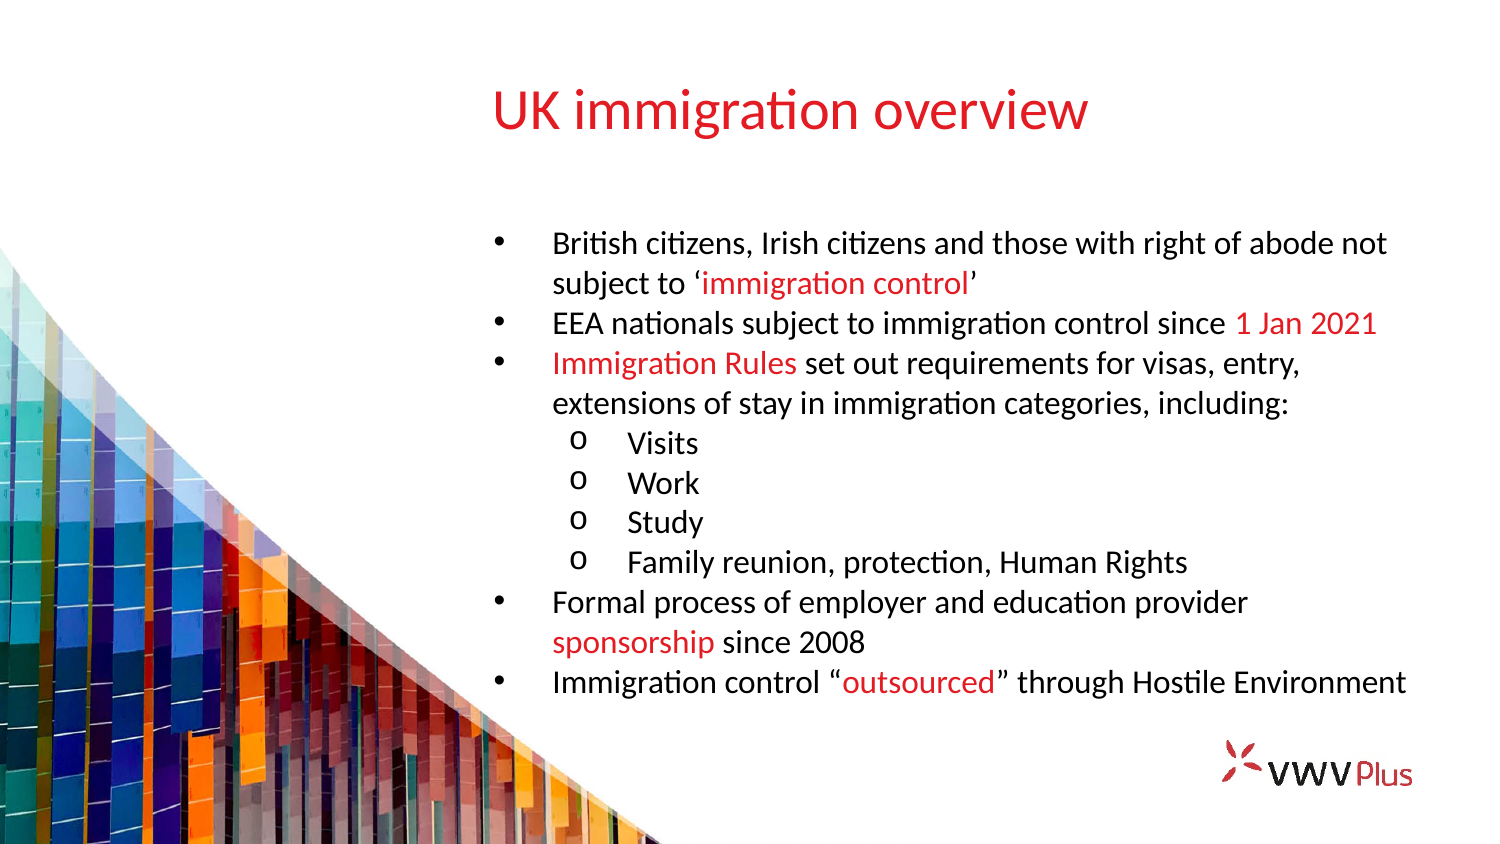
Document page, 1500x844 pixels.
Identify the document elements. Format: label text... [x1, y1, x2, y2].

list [1222, 740, 1412, 787]
picture [0, 0, 916, 844]
text_box UK immigration overview [920, 64, 1376, 150]
text_box British citizens, Irish citizens and those with right of abode not subject to ‘immigration control’ EEA nationals subject to immigration control since 1 Jan 2021 Immigration Rules set out requirements for visas, entry, extensions of stay in immigration categories, including: Visits Work Study Family reunion, protection, Human Rights Formal process of employer and education provider sponsorship since 2008 Immigration control “outsourced” through Hostile Environment [920, 213, 1424, 708]
